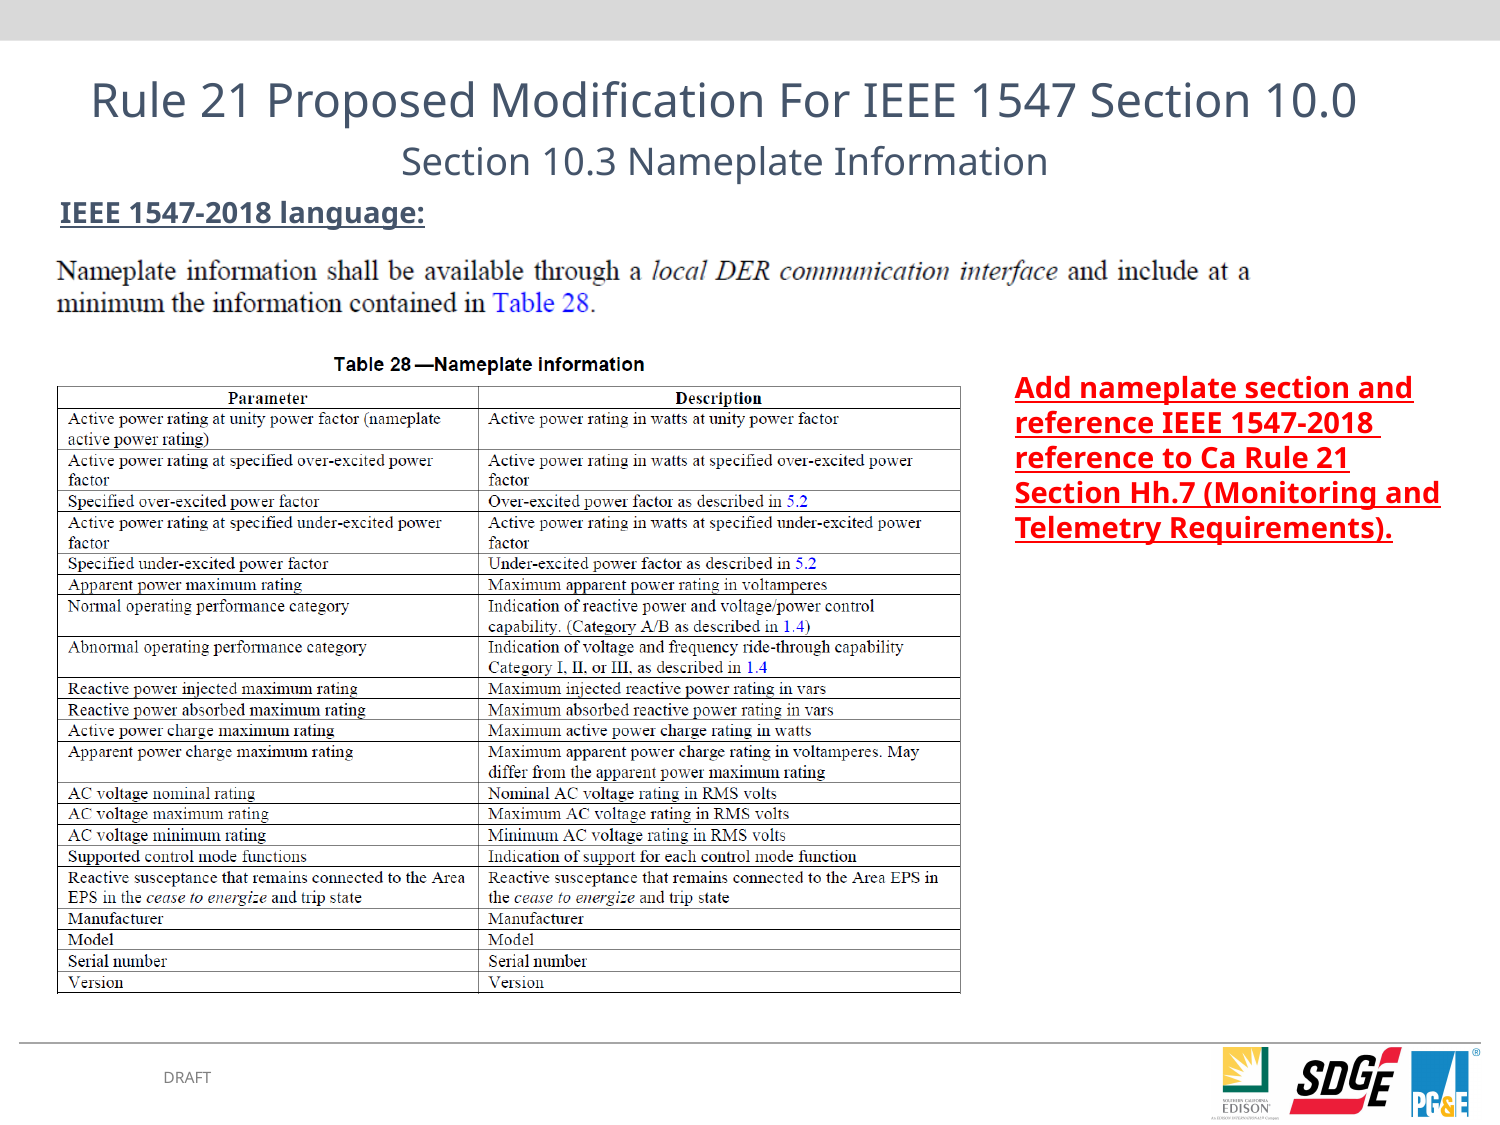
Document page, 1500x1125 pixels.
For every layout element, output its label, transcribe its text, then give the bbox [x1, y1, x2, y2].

text_box Add nameplate section and reference IEEE 1547-2018 reference to Ca Rule 21 Section Hh.7 (Monitoring and Telemetry Requirements). [1000, 362, 1463, 552]
picture [49, 249, 1288, 329]
text_box Rule 21 Proposed Modification For IEEE 1547 Section 10.0 Section 10.3 Nameplate Information [37, 62, 1413, 225]
picture [1211, 1047, 1482, 1120]
picture [37, 337, 1000, 1016]
text_box IEEE 1547-2018 language: [45, 187, 441, 238]
text_box [423, 136, 1020, 216]
